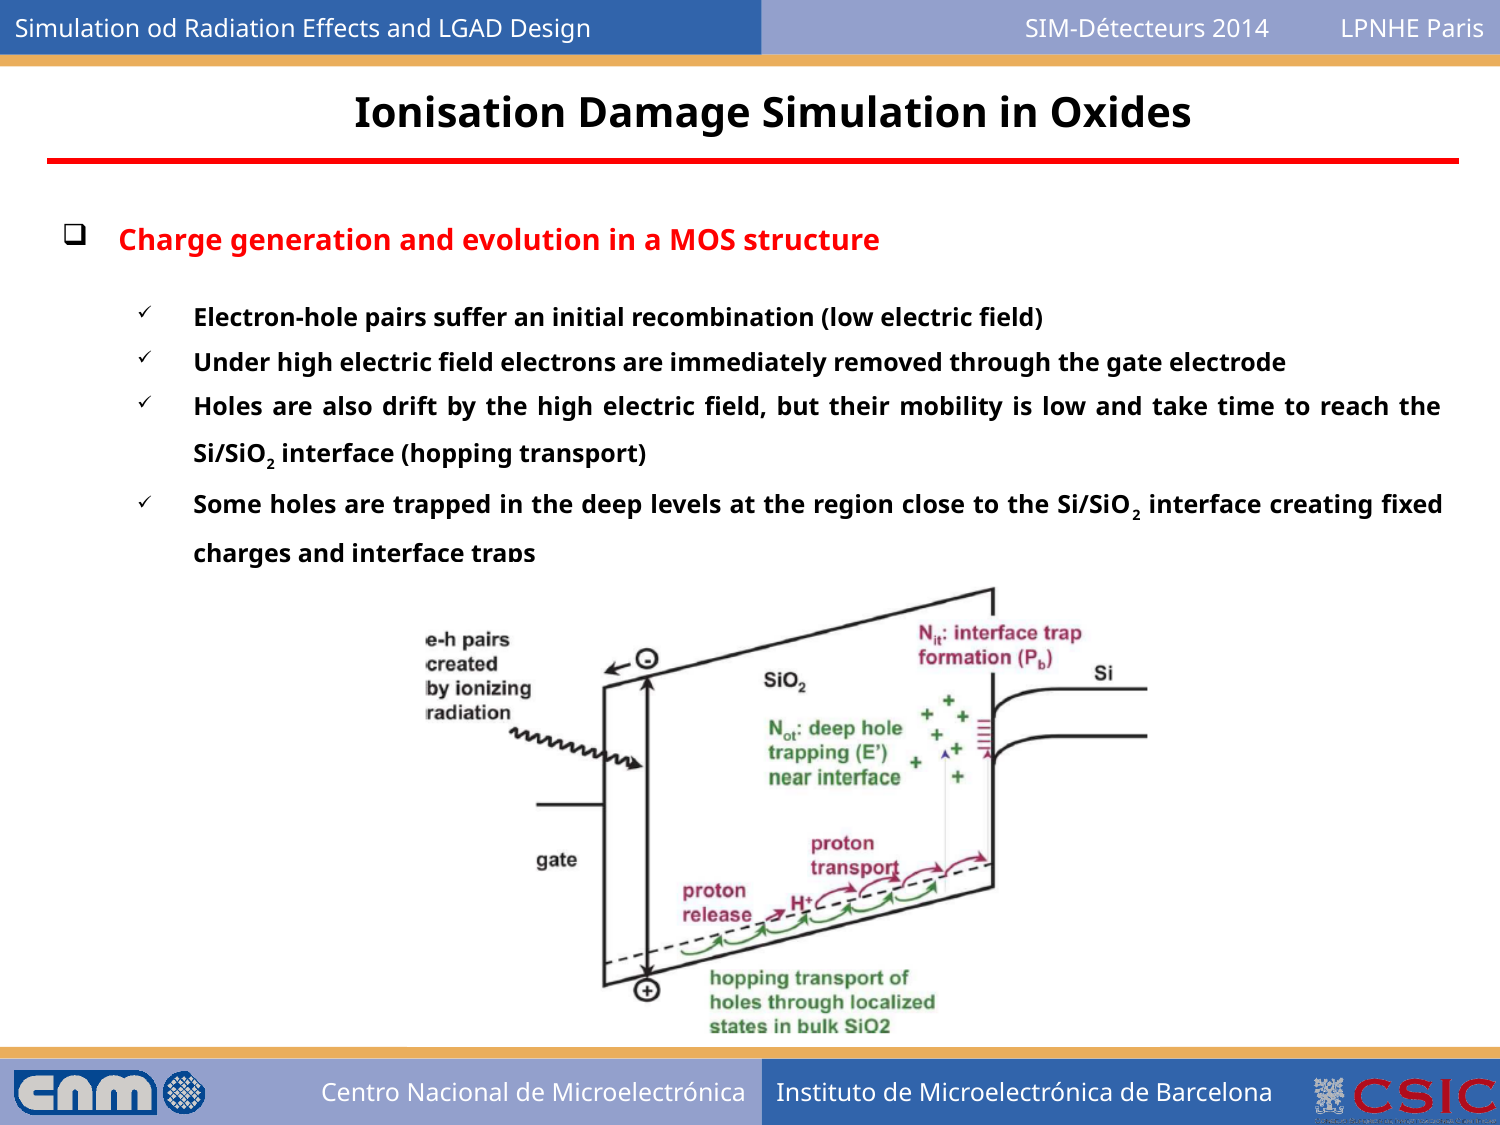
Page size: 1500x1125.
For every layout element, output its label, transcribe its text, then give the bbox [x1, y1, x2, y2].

picture [407, 562, 1160, 1048]
text_box Charge generation and evolution in a MOS structure Electron-hole pairs suffer an initial recombination (low electric field) Under high electric field electrons are immediately removed through the gate electrode Holes are also drift by the high electric field, but their mobility is low and take time to reach the Si/SiO2 interface (hopping transport) Some holes are trapped in the deep levels at the region close to the Si/SiO2 interface creating fixed charges and interface traps [47, 196, 1459, 929]
picture [1313, 1077, 1497, 1124]
picture [13, 1069, 207, 1116]
text_box Ionisation Damage Simulation in Oxides [147, 78, 1400, 158]
